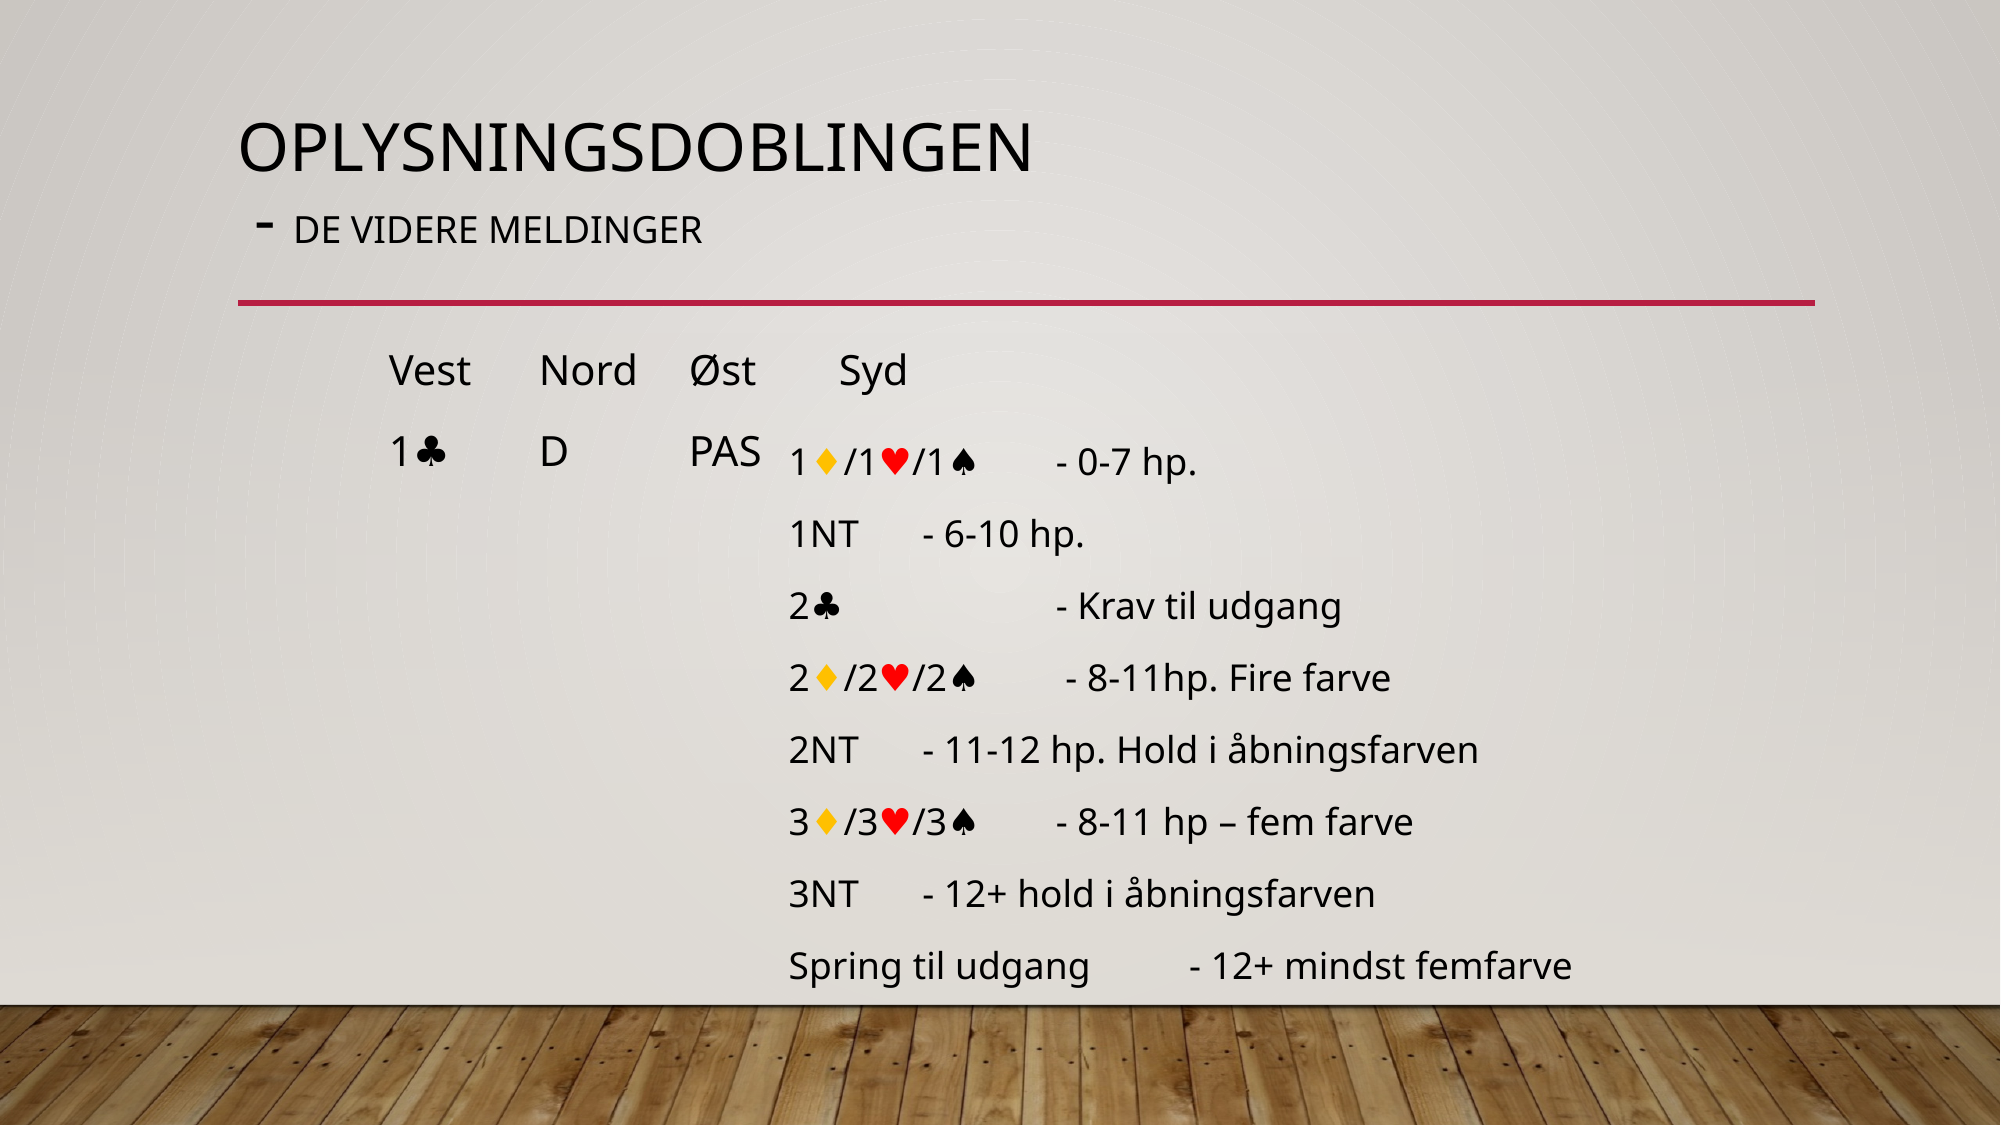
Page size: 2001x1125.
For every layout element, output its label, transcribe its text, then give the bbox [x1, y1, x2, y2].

title oplysningsdoblingen - De videre meldinger [222, 106, 1798, 279]
text_box Vest Nord Øst Syd 1♣ D PAS [373, 326, 1709, 480]
list 1♦︎/1♥︎/1♠︎ - 0-7 hp. 1NT - 6-10 hp. 2♣ - Krav til udgang 2♦︎/2♥︎/2♠︎ - 8-11hp. Fire farve 2NT - 11-12 hp. Hold i åbningsfarven 3♦︎/3♥︎/3♠︎ - 8-11 hp – fem farve 3NT - 12+ hold i åbningsfarven Spring til udgang - 12+ mindst femfarve [773, 480, 1709, 995]
picture [0, 1005, 2000, 1125]
